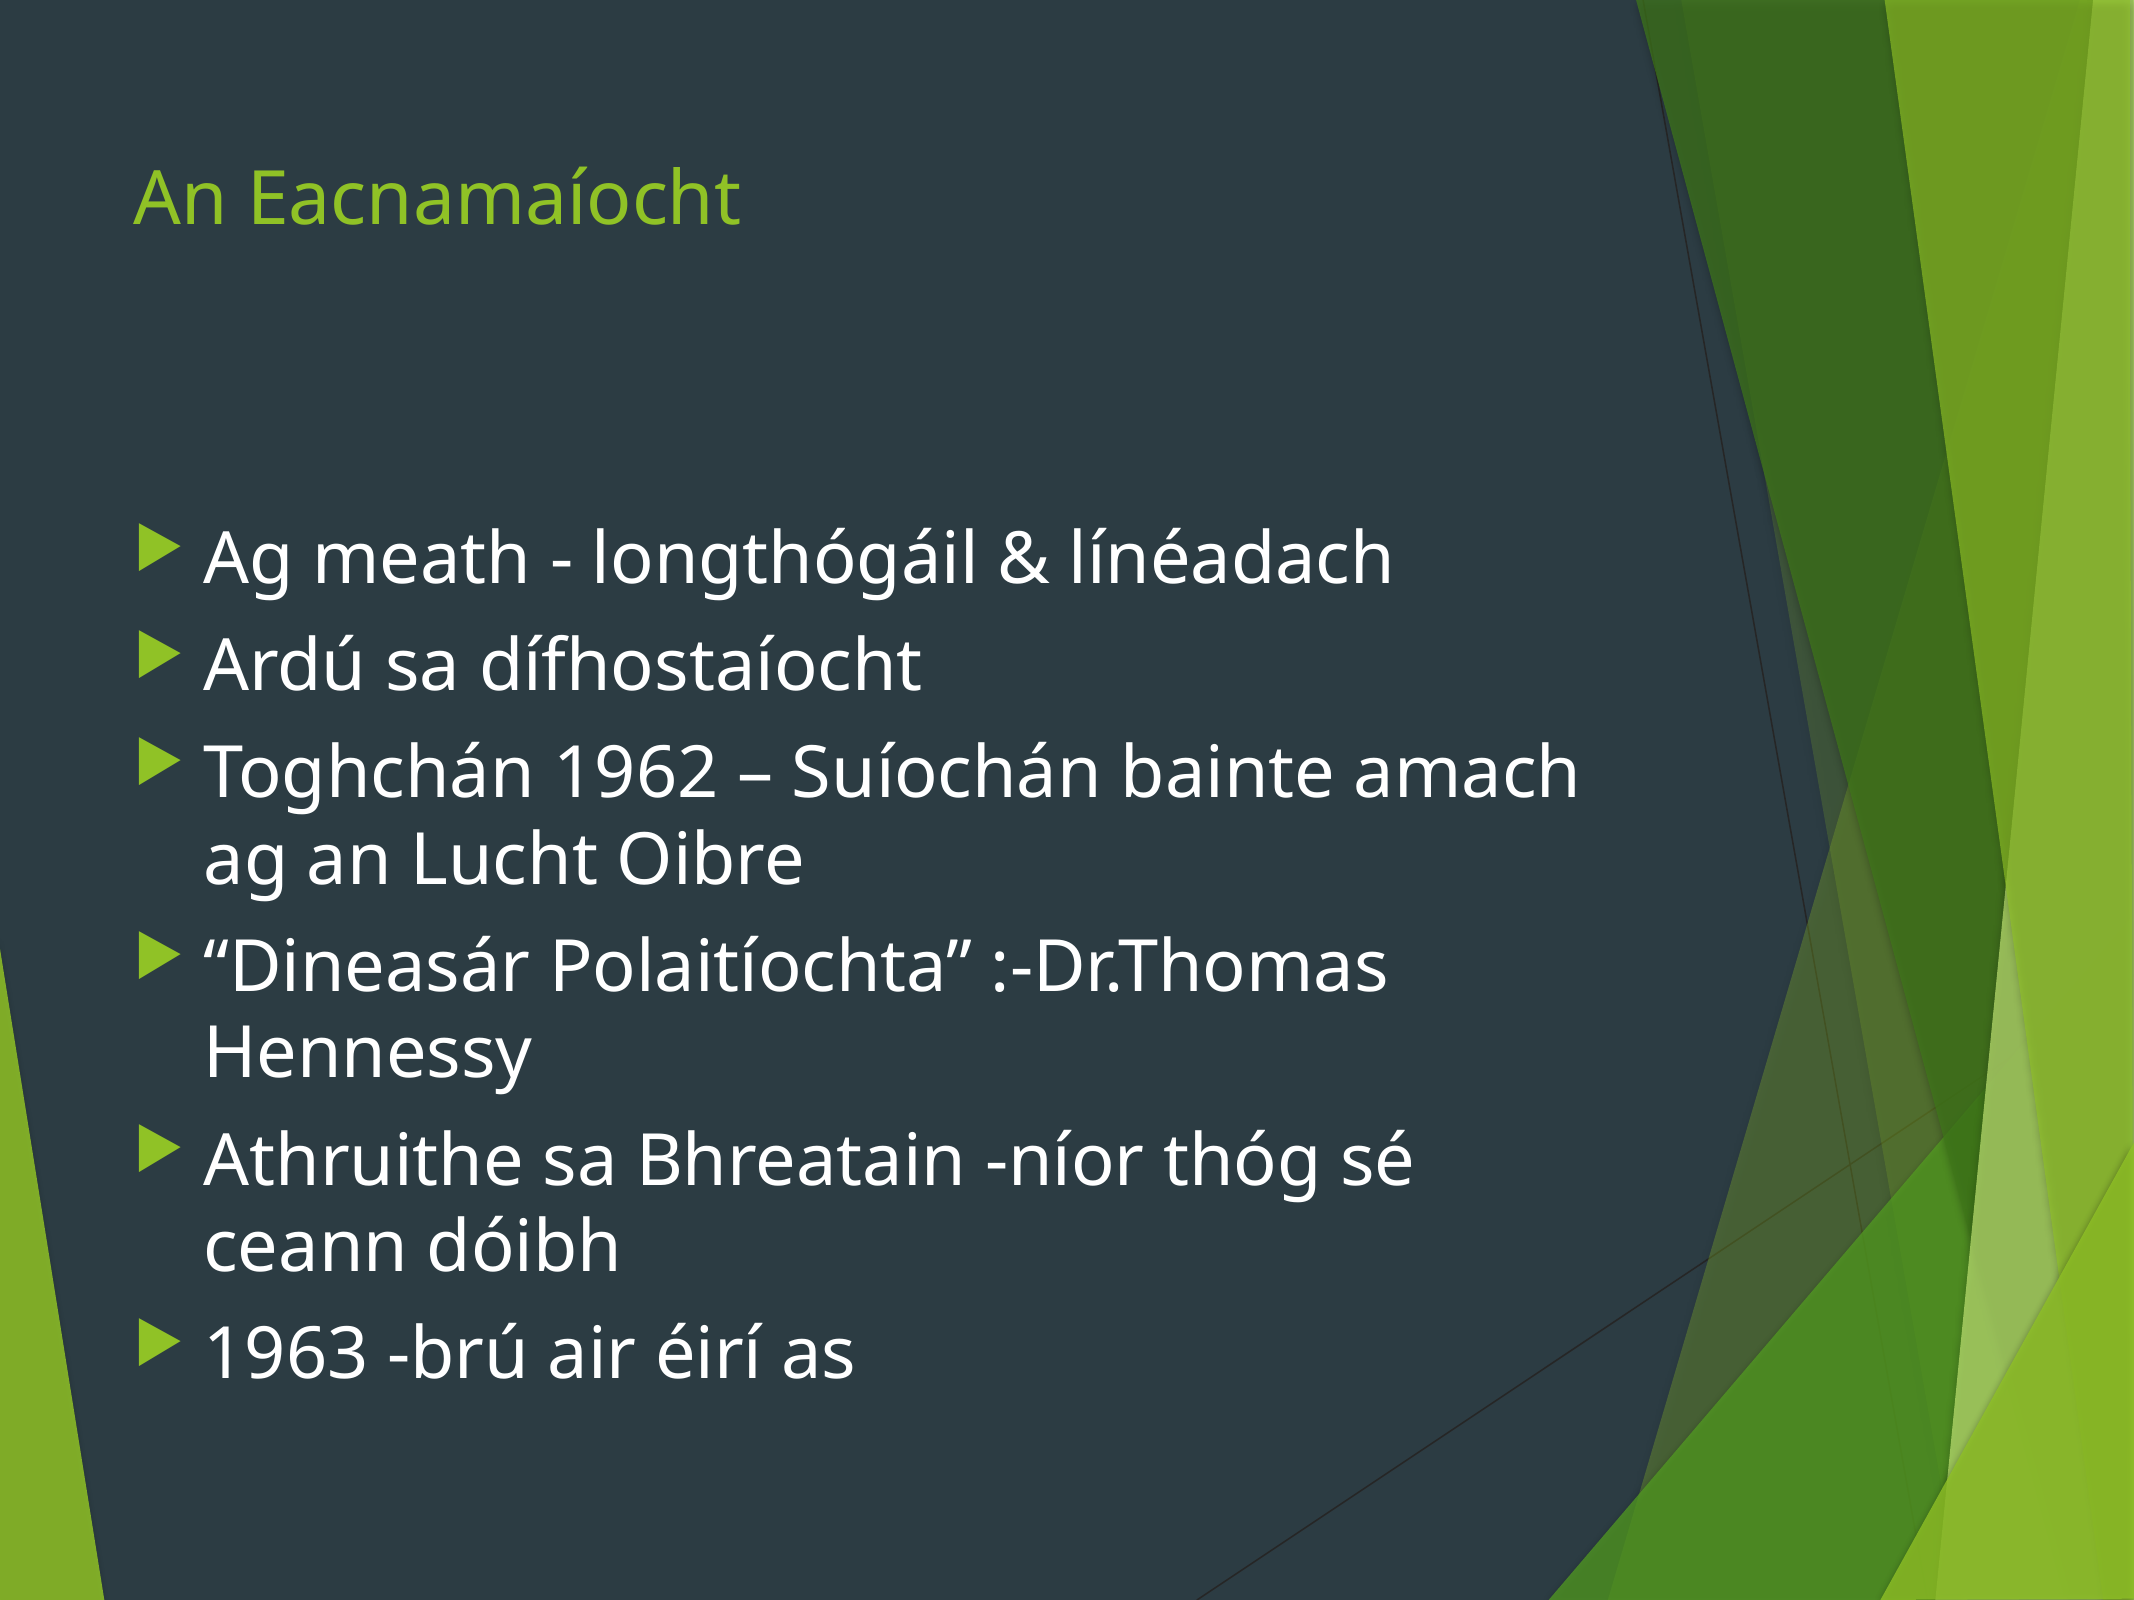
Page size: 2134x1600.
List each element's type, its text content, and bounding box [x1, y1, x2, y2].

list Ag meath - longthógáil & línéadach Ardú sa dífhostaíocht Toghchán 1962 – Suíochán bainte amach ag an Lucht Oibre “Dineasár Polaitíochta” :-Dr.Thomas Hennessy Athruithe sa Bhreatain -níor thóg sé ceann dóibh 1963 -brú air éirí as [118, 504, 1623, 1410]
title An Eacnamaíocht [118, 142, 1623, 451]
